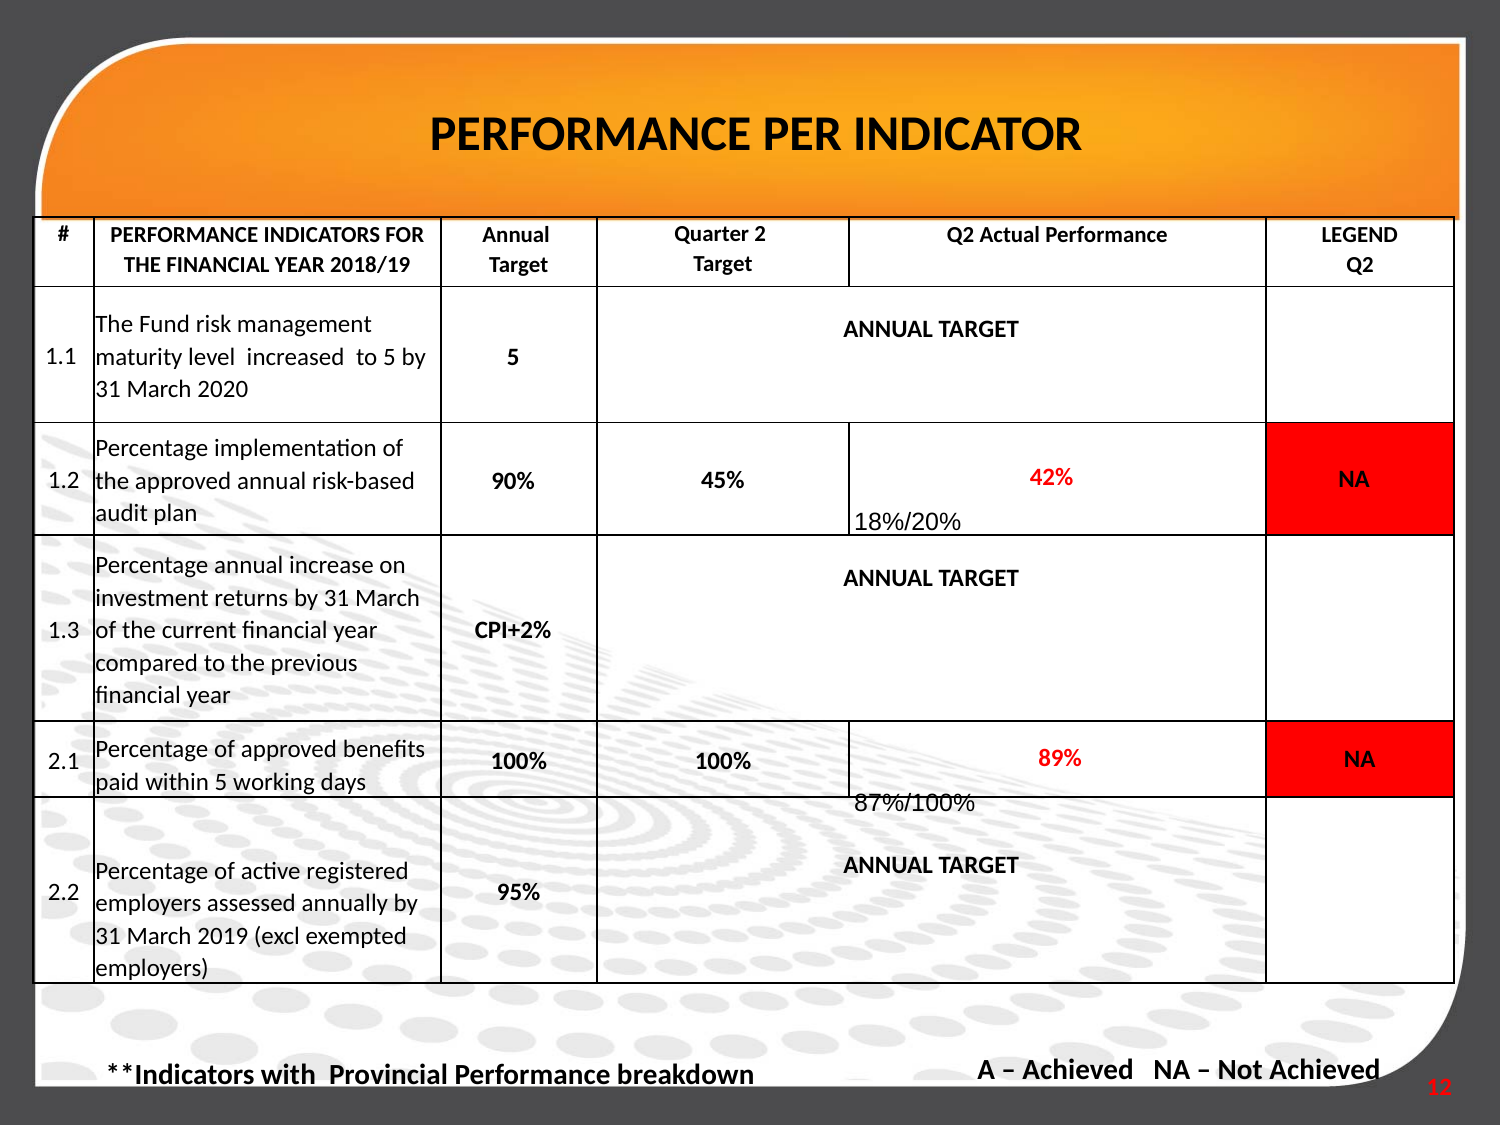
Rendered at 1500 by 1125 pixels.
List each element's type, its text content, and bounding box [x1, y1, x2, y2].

table_header Quarter 2 Target [598, 218, 848, 286]
table_header Q2 Actual Performance [850, 218, 1265, 286]
table_cell [1267, 536, 1453, 720]
table_cell 95% [442, 798, 596, 982]
text_box 87%/100% [839, 778, 1011, 824]
table_cell Percentage annual increase on investment returns by 31 March of the current financial year compared to the previous financial year [95, 536, 440, 720]
table_cell NA [1267, 423, 1453, 534]
table_cell Percentage implementation of the approved annual risk-based audit plan [95, 423, 440, 534]
table_cell ANNUAL TARGET [598, 536, 1265, 720]
text_box A – Achieved NA – Not Achieved [962, 1032, 1397, 1093]
table_cell 100% [442, 722, 596, 796]
table_cell 100% [598, 722, 848, 796]
table_cell 1.3 [34, 536, 93, 720]
table_header Annual Target [442, 218, 596, 286]
table_header PERFORMANCE INDICATORS FOR THE FINANCIAL YEAR 2018/19 [95, 218, 440, 286]
table_cell [1267, 287, 1453, 422]
slide_number 12 [1117, 1061, 1468, 1110]
text_box **Indicators with Provincial Performance breakdown [90, 1037, 770, 1098]
table_cell The Fund risk management maturity level increased to 5 by 31 March 2020 [95, 287, 440, 422]
table_cell NA [1267, 722, 1453, 796]
table_cell Percentage of active registered employers assessed annually by 31 March 2019 (excl exempted employers) [95, 798, 440, 982]
text_box 18%/20% [839, 498, 988, 544]
table_cell 5 [442, 287, 596, 422]
table_cell [1267, 798, 1453, 982]
table_cell 2.2 [34, 798, 93, 982]
title PERFORMANCE PER INDICATOR [48, 45, 1465, 157]
table_cell 45% [598, 423, 848, 534]
table_cell 2.1 [34, 722, 93, 796]
table_cell ANNUAL TARGET [598, 798, 1265, 982]
table_cell CPI+2% [442, 536, 596, 720]
table_cell 1.2 [34, 423, 93, 534]
table_cell 42% [850, 423, 1265, 534]
table_header # [34, 218, 93, 286]
table_cell Percentage of approved benefits paid within 5 working days [95, 722, 440, 796]
picture [0, 0, 1500, 1125]
table_cell 1.1 [34, 287, 93, 422]
table_header LEGEND Q2 [1267, 218, 1453, 286]
table_cell 89% [850, 722, 1265, 796]
table_cell 90% [442, 423, 596, 534]
table_cell ANNUAL TARGET [598, 287, 1265, 422]
